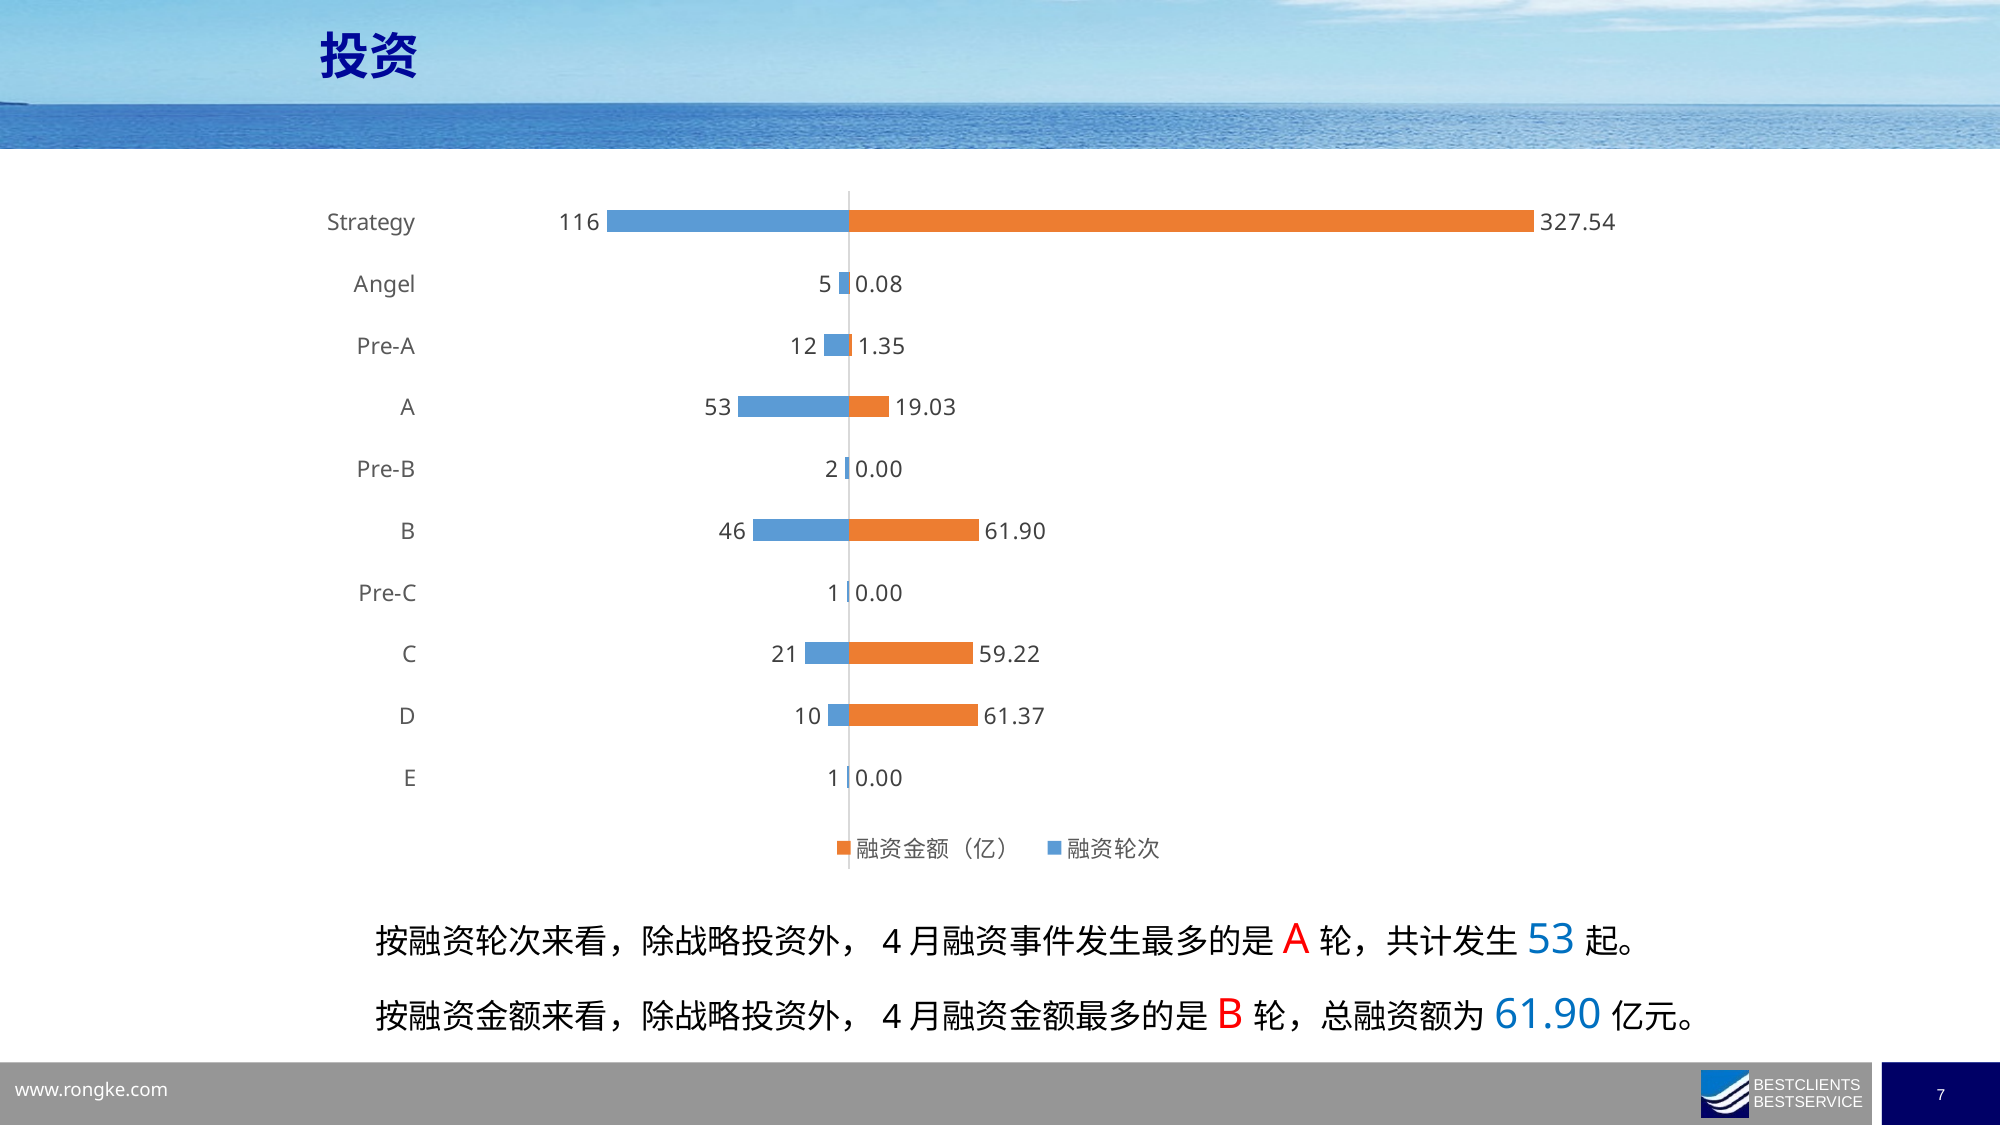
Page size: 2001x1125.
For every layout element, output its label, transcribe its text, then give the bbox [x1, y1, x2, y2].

picture [0, 0, 2000, 149]
text_box 按融资轮次来看，除战略投资外，4月融资事件发生最多的是A轮，共计发生53起。 按融资金额来看，除战略投资外，4月融资金额最多的是B轮，总融资额为61.90亿元。 [375, 887, 1845, 1037]
picture [1701, 1070, 1749, 1118]
text_box 投资 [304, 23, 1655, 129]
chart [318, 167, 1709, 889]
